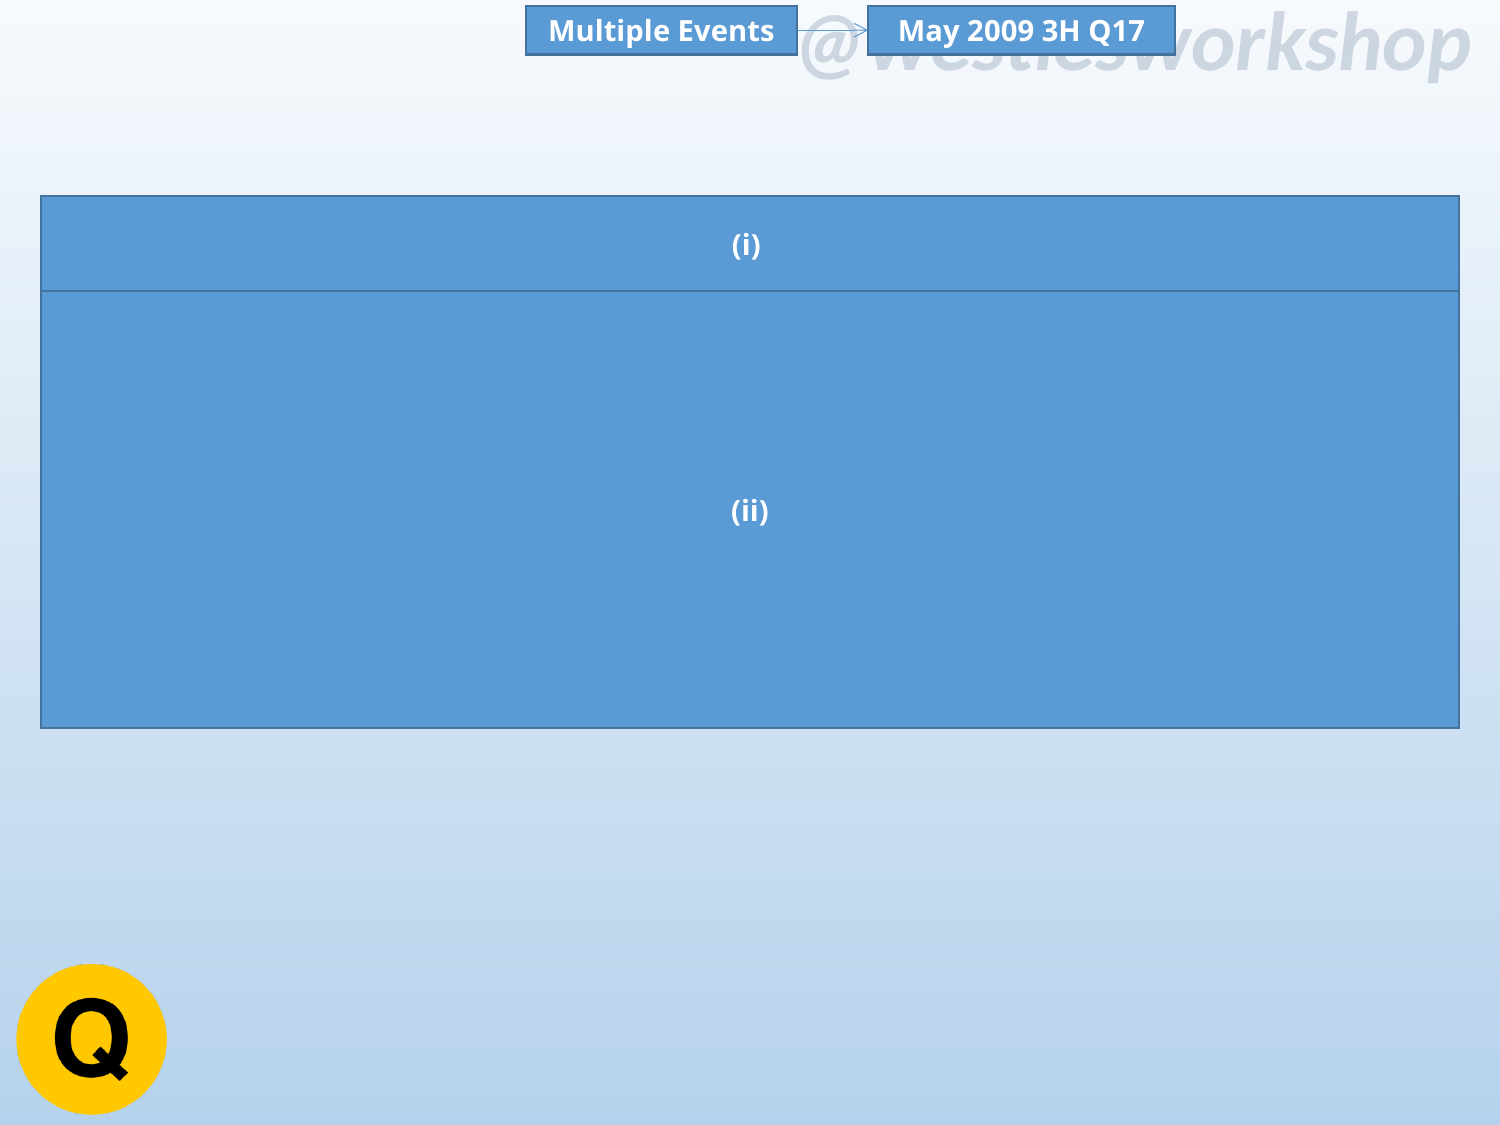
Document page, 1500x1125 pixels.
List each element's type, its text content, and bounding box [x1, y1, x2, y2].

picture [41, 196, 1459, 728]
text_box Multiple Events [525, 5, 798, 56]
text_box May 2009 3H Q17 [867, 5, 1176, 56]
picture [0, 940, 191, 1125]
